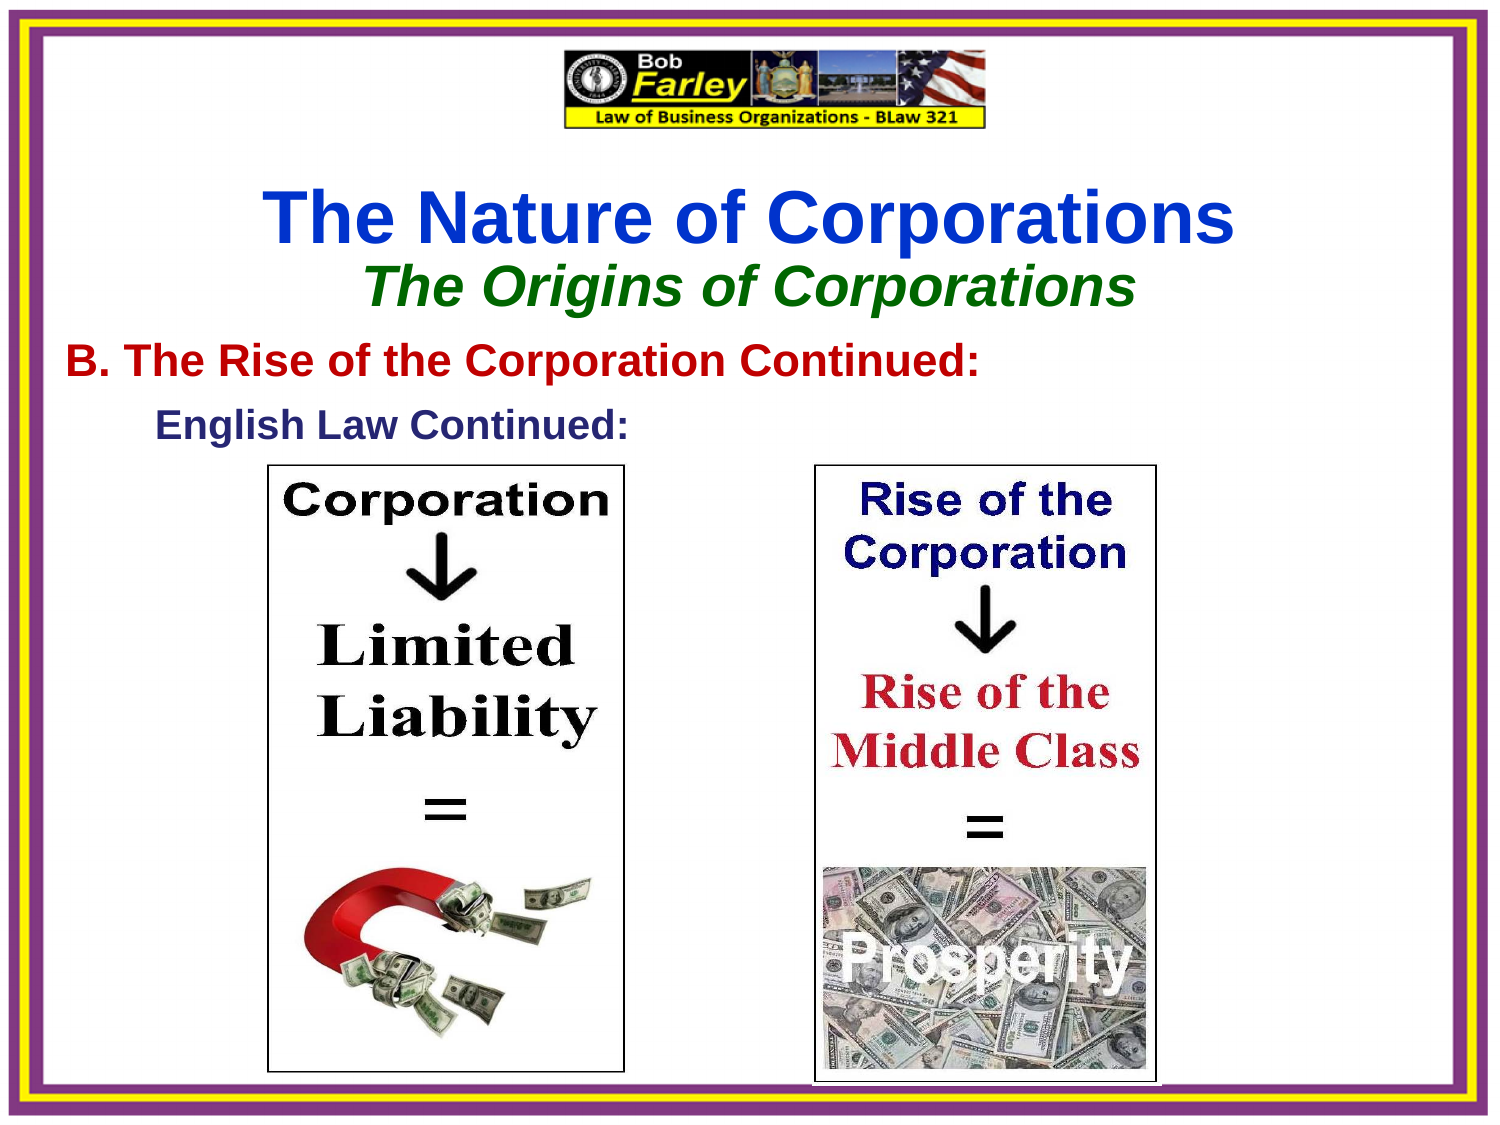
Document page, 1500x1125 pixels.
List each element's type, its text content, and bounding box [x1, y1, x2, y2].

picture [0, 0, 1500, 1125]
text_box The Nature of Corporations The Origins of Corporations B. The Rise of the Corporation Continued: English Law Continued: [24, 174, 1475, 509]
